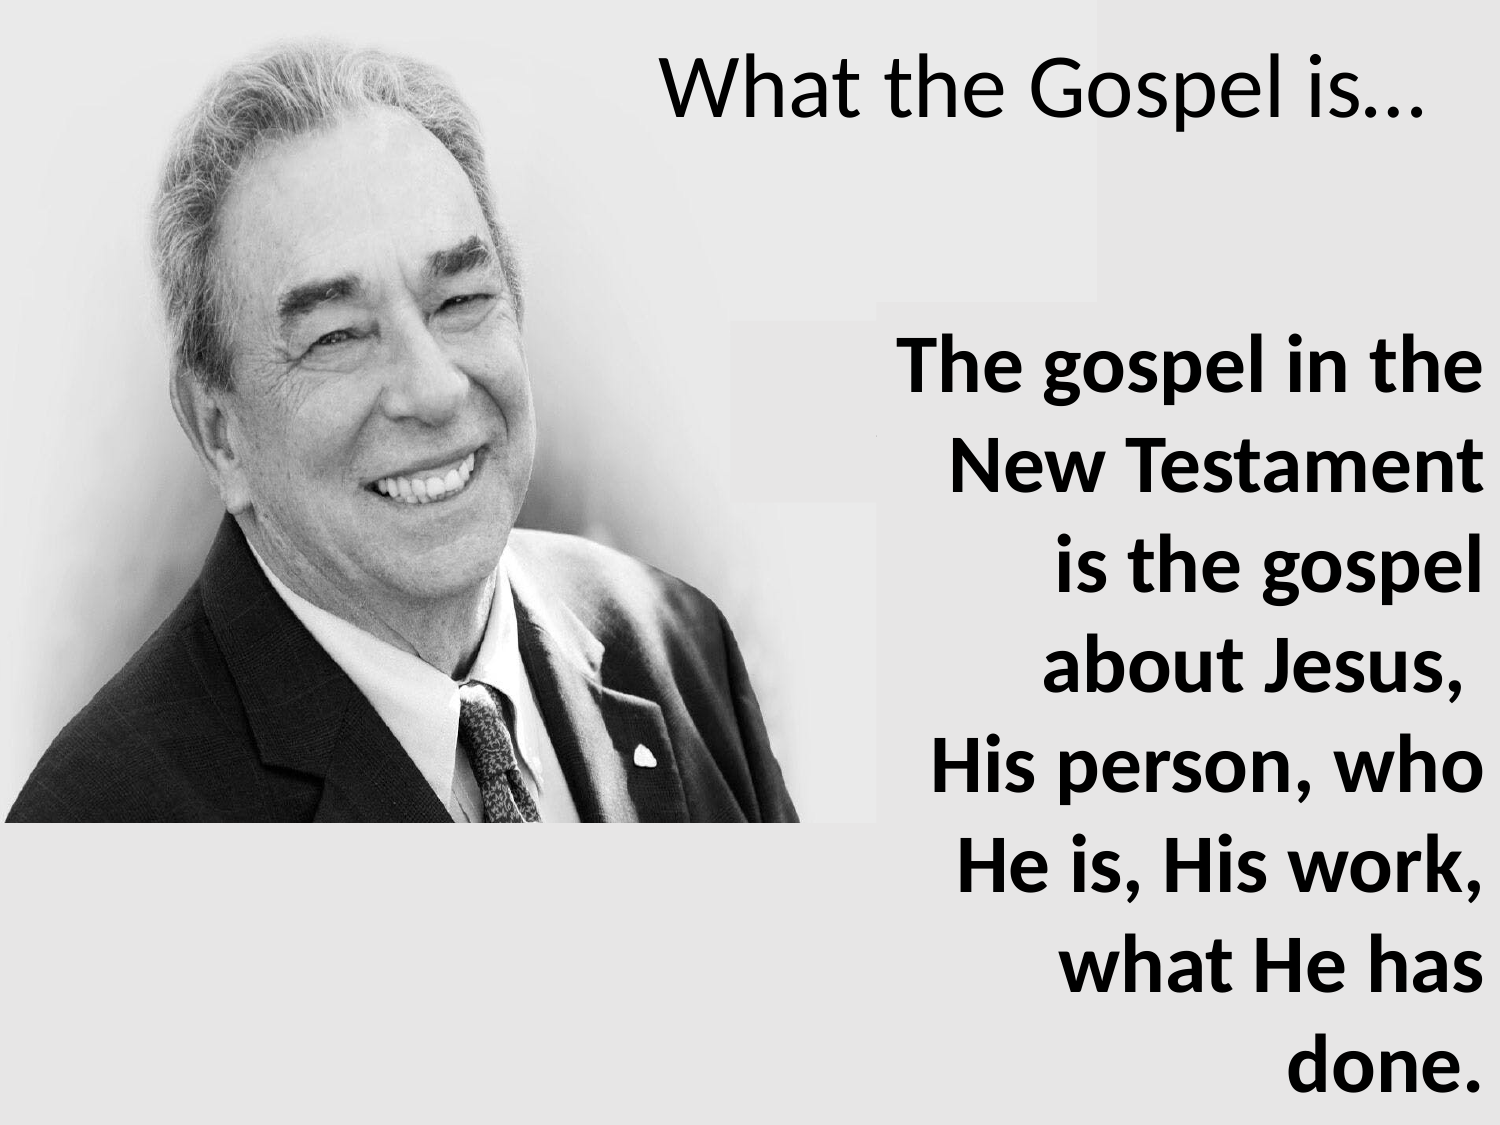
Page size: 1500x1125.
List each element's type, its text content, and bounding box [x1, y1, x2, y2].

text_box The gospel in the New Testament is the gospel about Jesus, His person, who He is, His work, what He has done. [876, 302, 1500, 1117]
text_box What the Gospel is… [1098, 18, 1443, 144]
picture [0, 0, 1098, 823]
